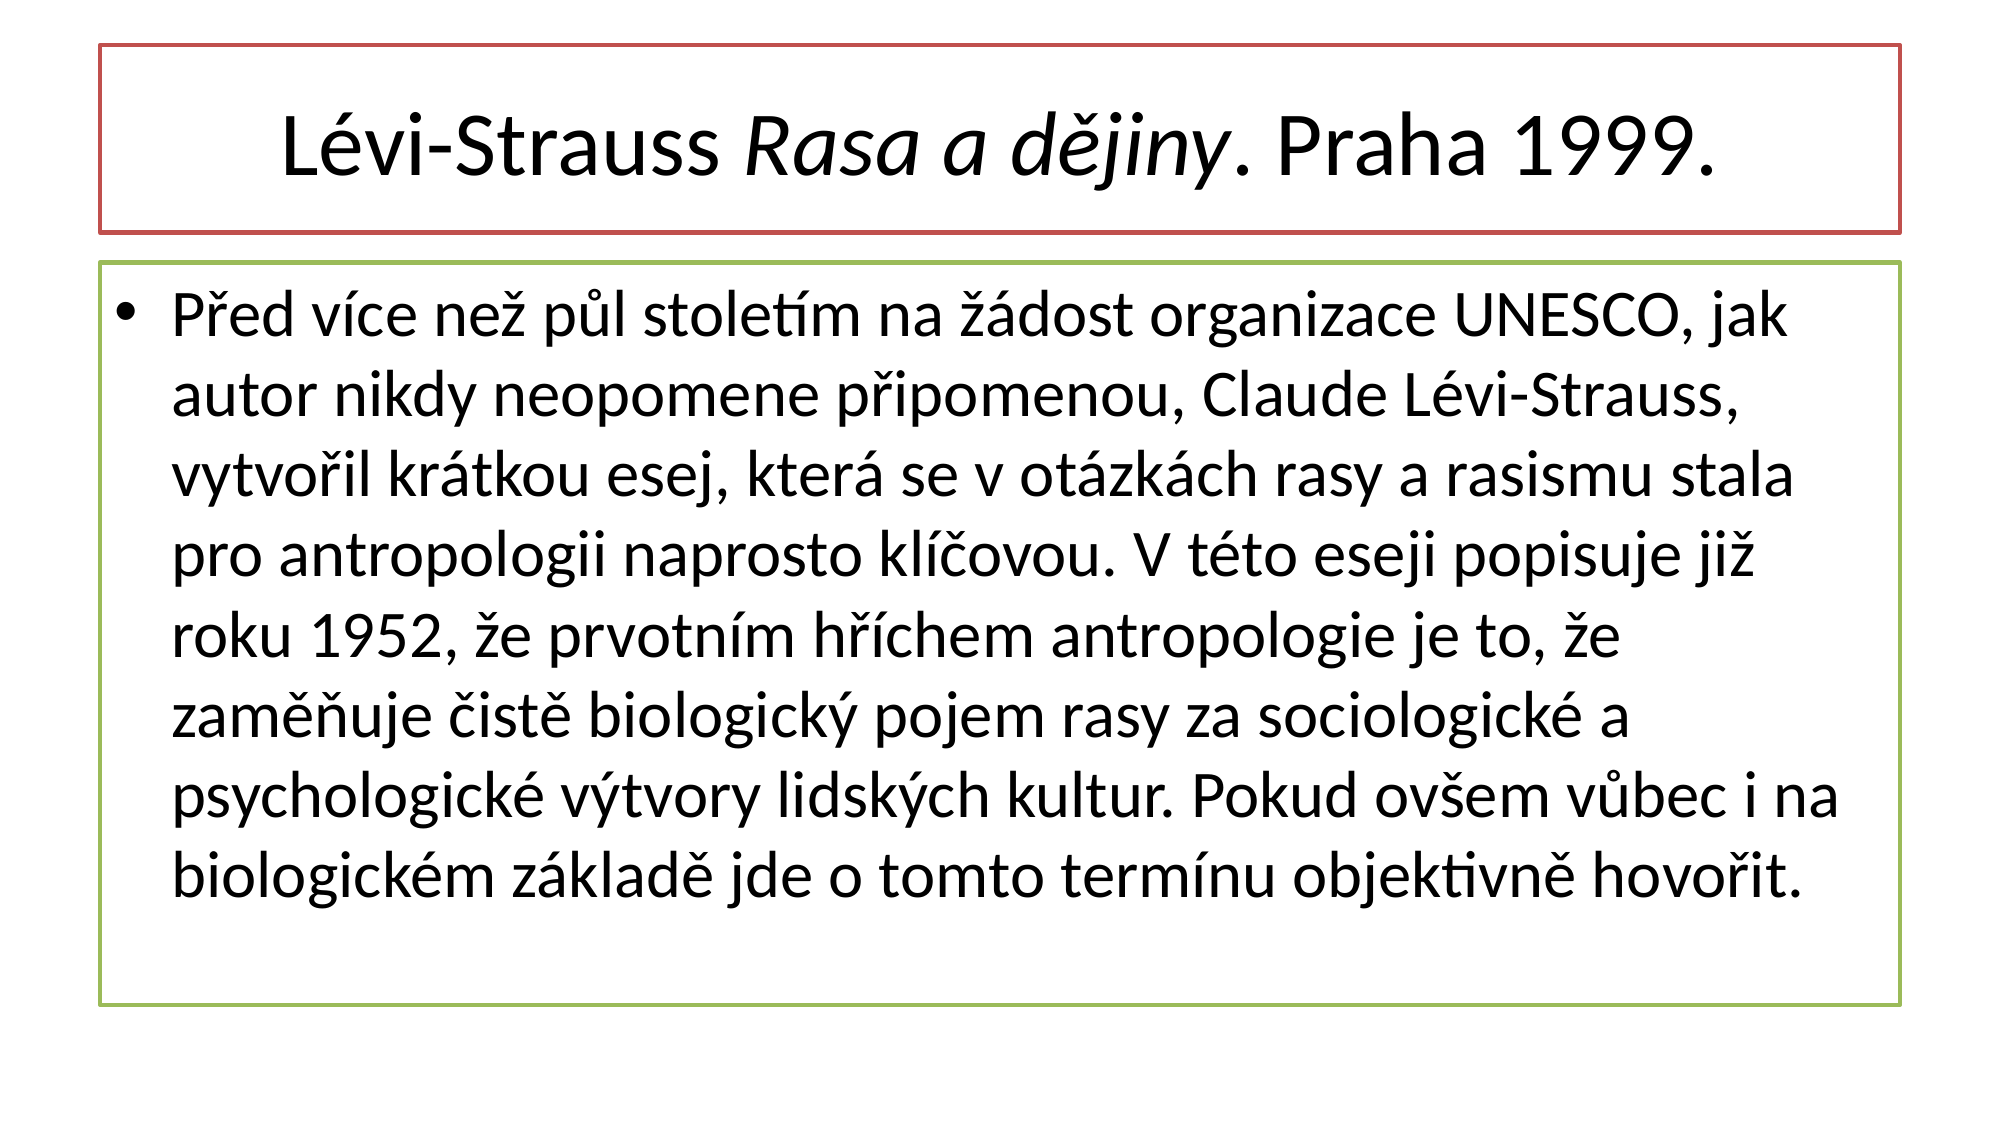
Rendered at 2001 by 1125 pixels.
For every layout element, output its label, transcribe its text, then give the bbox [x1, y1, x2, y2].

title Lévi-Strauss Rasa a dějiny. Praha 1999. [98, 43, 1902, 235]
list Před více než půl stoletím na žádost organizace UNESCO, jak autor nikdy neopomene připomenou, Claude Lévi-Strauss, vytvořil krátkou esej, která se v otázkách rasy a rasismu stala pro antropologii naprosto klíčovou. V této eseji popisuje již roku 1952, že prvotním hříchem antropologie je to, že zaměňuje čistě biologický pojem rasy za sociologické a psychologické výtvory lidských kultur. Pokud ovšem vůbec i na biologickém základě jde o tomto termínu objektivně hovořit. [98, 260, 1902, 1007]
